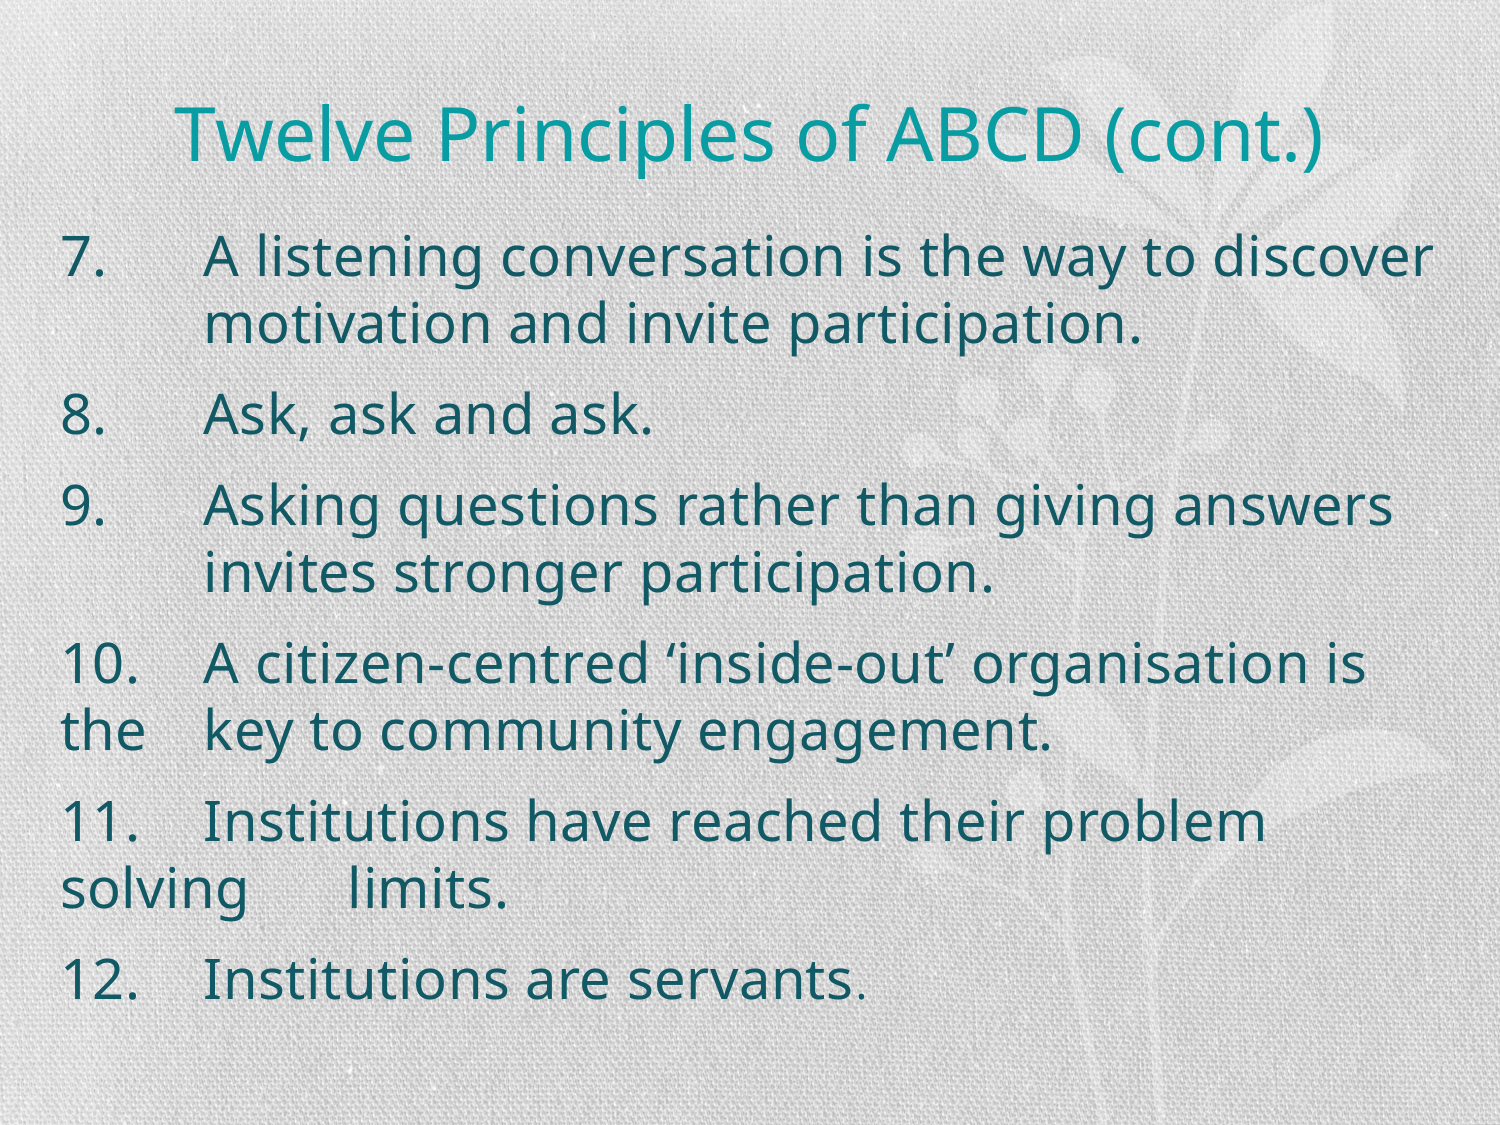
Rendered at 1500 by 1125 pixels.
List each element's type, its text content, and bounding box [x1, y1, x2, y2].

list 7. A listening conversation is the way to discover motivation and invite participation. 8. Ask, ask and ask. 9. Asking questions rather than giving answers invites stronger participation. 10. A citizen-centred ‘inside-out’ organisation is the key to community engagement. 11. Institutions have reached their problem solving limits. 12. Institutions are servants. [45, 213, 1455, 1023]
title Twelve Principles of ABCD (cont.) [45, 37, 1455, 185]
